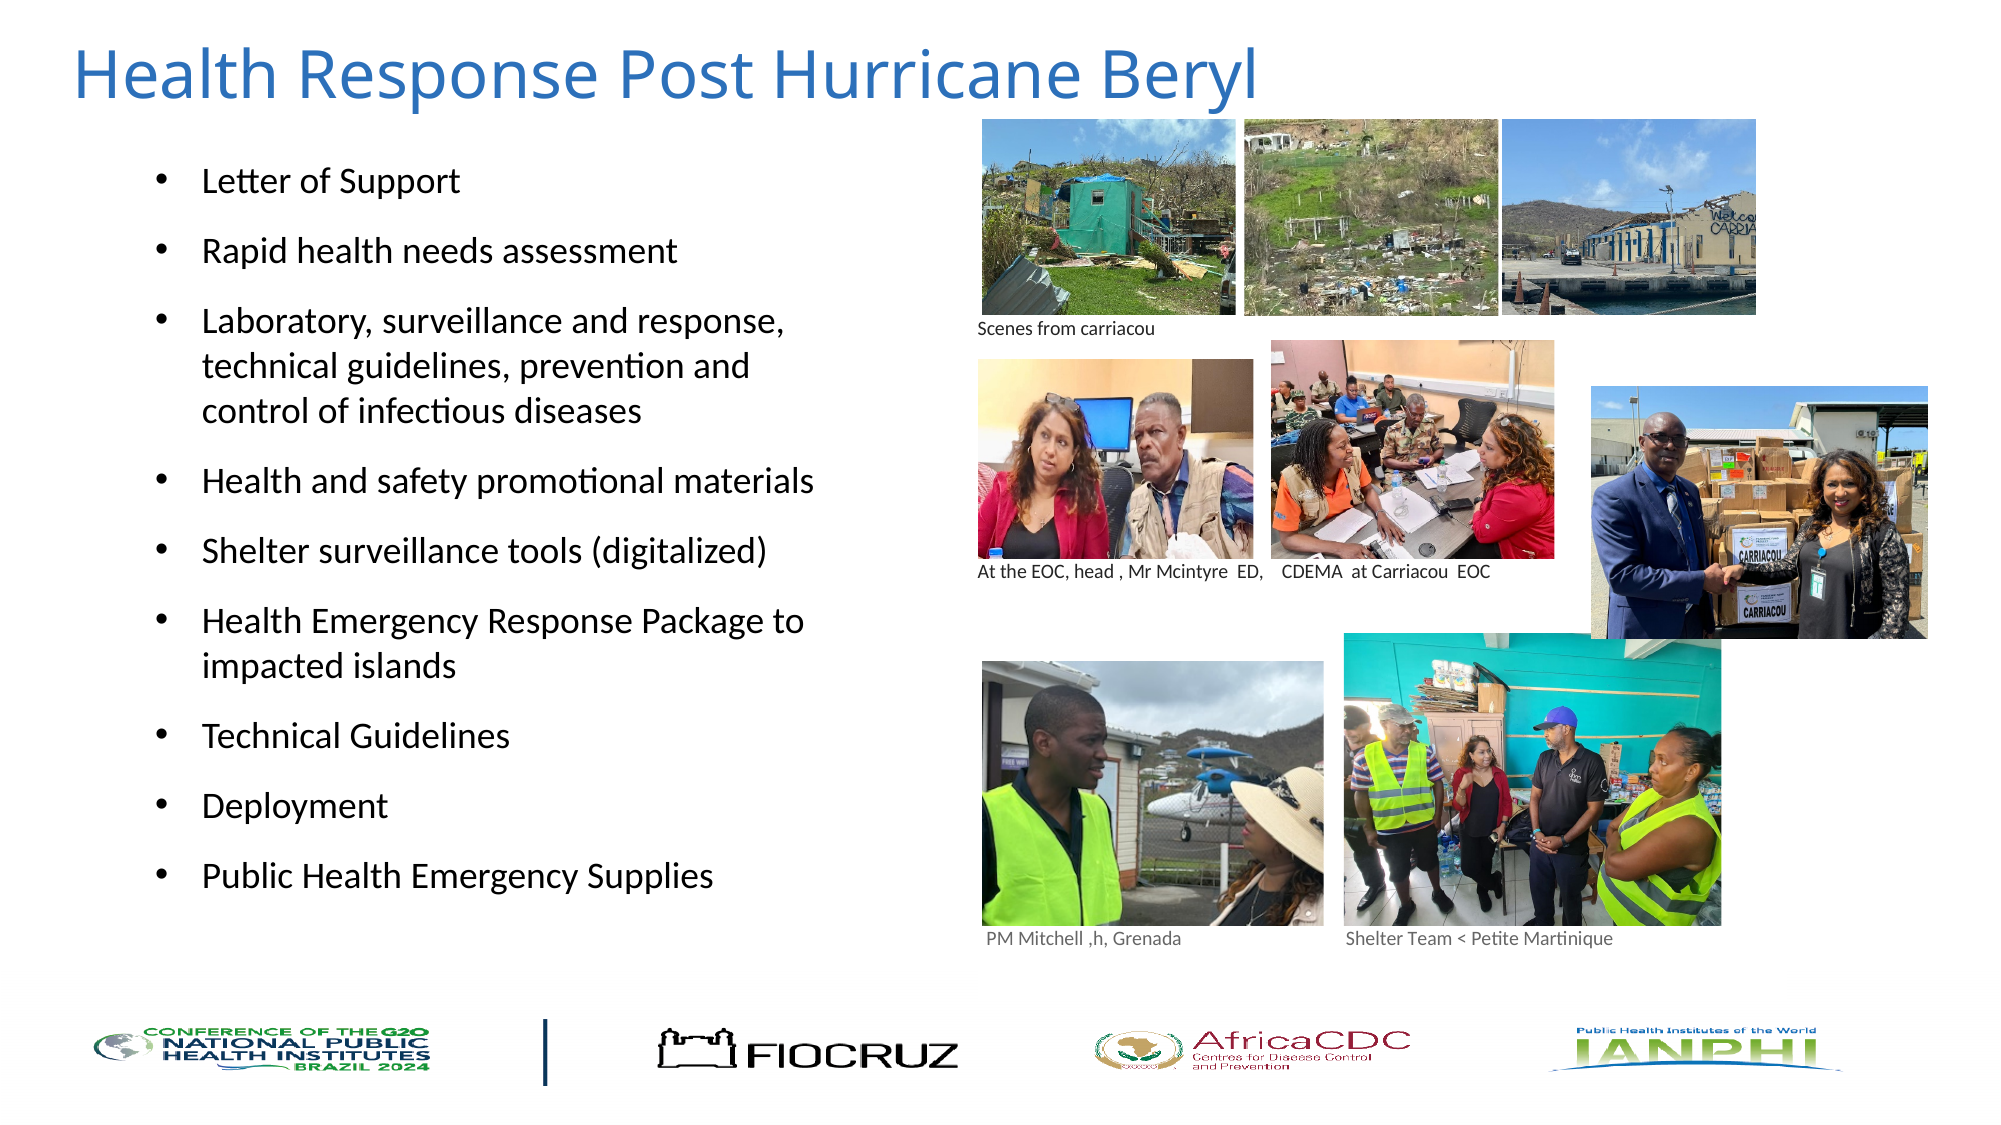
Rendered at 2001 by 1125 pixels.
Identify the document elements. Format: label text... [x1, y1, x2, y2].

text_box Letter of Support Rapid health needs assessment Laboratory, surveillance and response, technical guidelines, prevention and control of infectious diseases Health and safety promotional materials Shelter surveillance tools (digitalized) Health Emergency Response Package to impacted islands Technical Guidelines Deployment Public Health Emergency Supplies [140, 148, 832, 904]
text_box Health Response Post Hurricane Beryl [61, 0, 1713, 119]
picture [1, 118, 2000, 1125]
